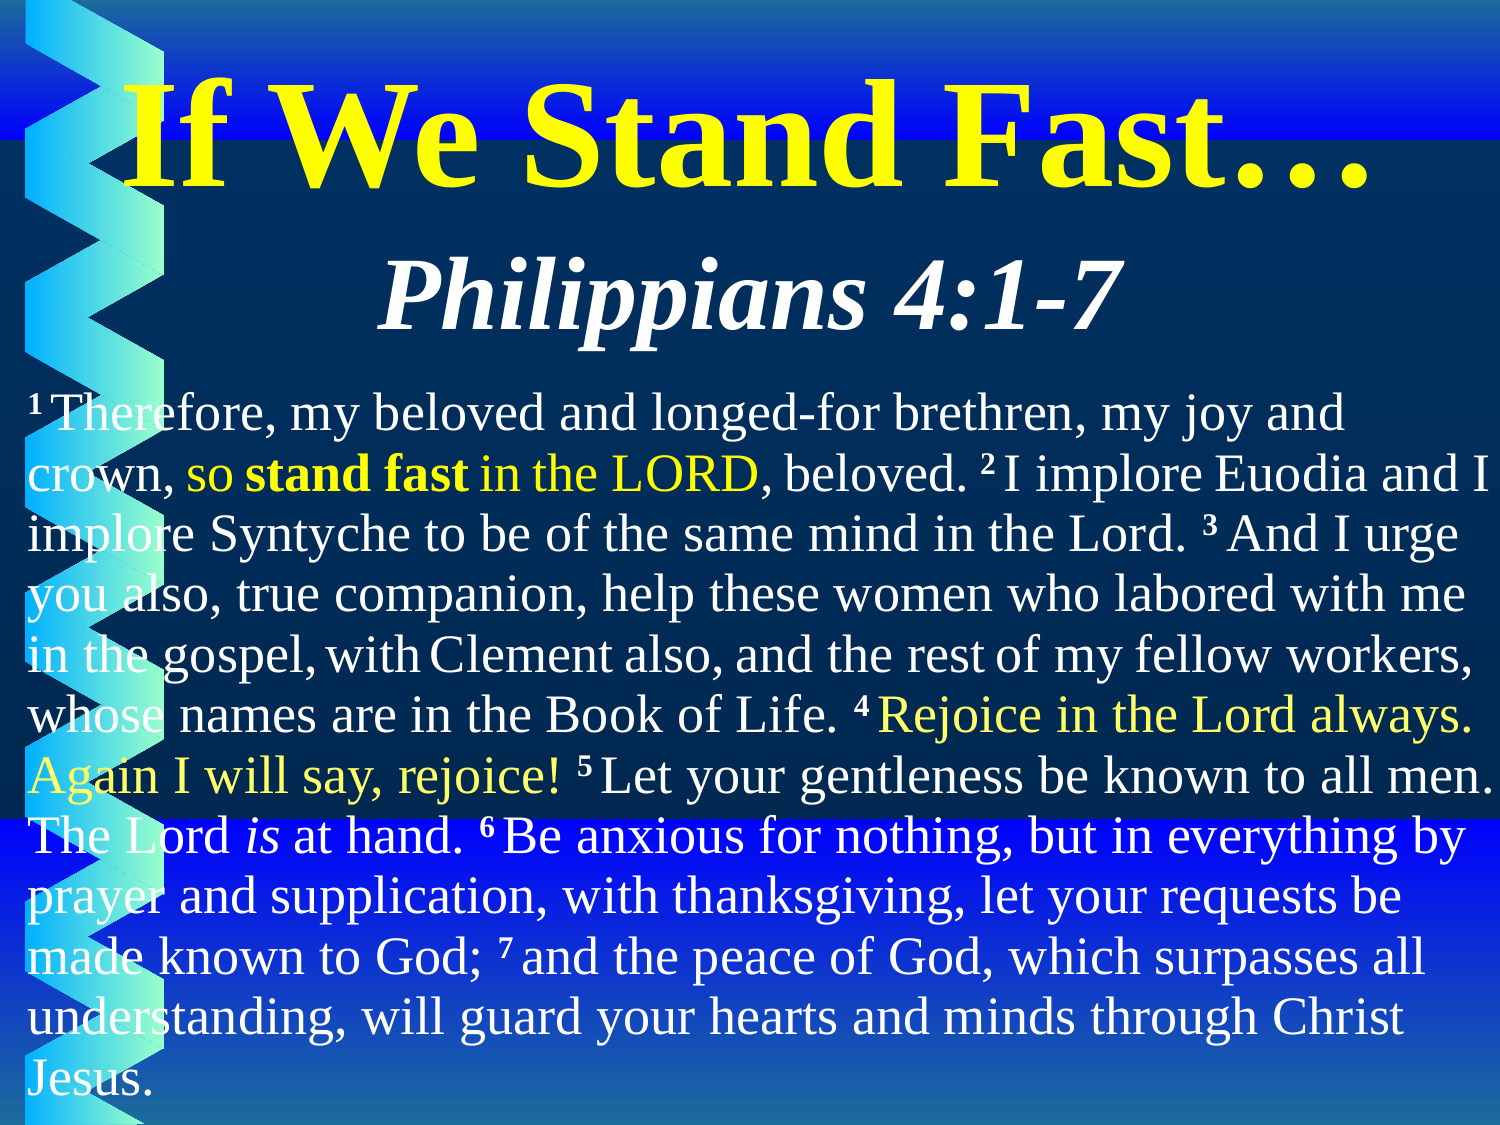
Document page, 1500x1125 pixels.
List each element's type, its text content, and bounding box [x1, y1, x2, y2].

subtitle Philippians 4:1-7 [0, 200, 1500, 375]
text_box 1 Therefore, my beloved and longed-for brethren, my joy and crown, so stand fast in the Lord, beloved. 2 I implore Euodia and I implore Syntyche to be of the same mind in the Lord. 3 And I urge you also, true companion, help these women who labored with me in the gospel, with Clement also, and the rest of my fellow workers, whose names are in the Book of Life. 4 Rejoice in the Lord always. Again I will say, rejoice! 5 Let your gentleness be known to all men. The Lord is at hand. 6 Be anxious for nothing, but in everything by prayer and supplication, with thanksgiving, let your requests be made known to God; 7 and the peace of God, which surpasses all understanding, will guard your hearts and minds through Christ Jesus. [12, 374, 1500, 1115]
title If We Stand Fast… [12, 37, 1488, 200]
